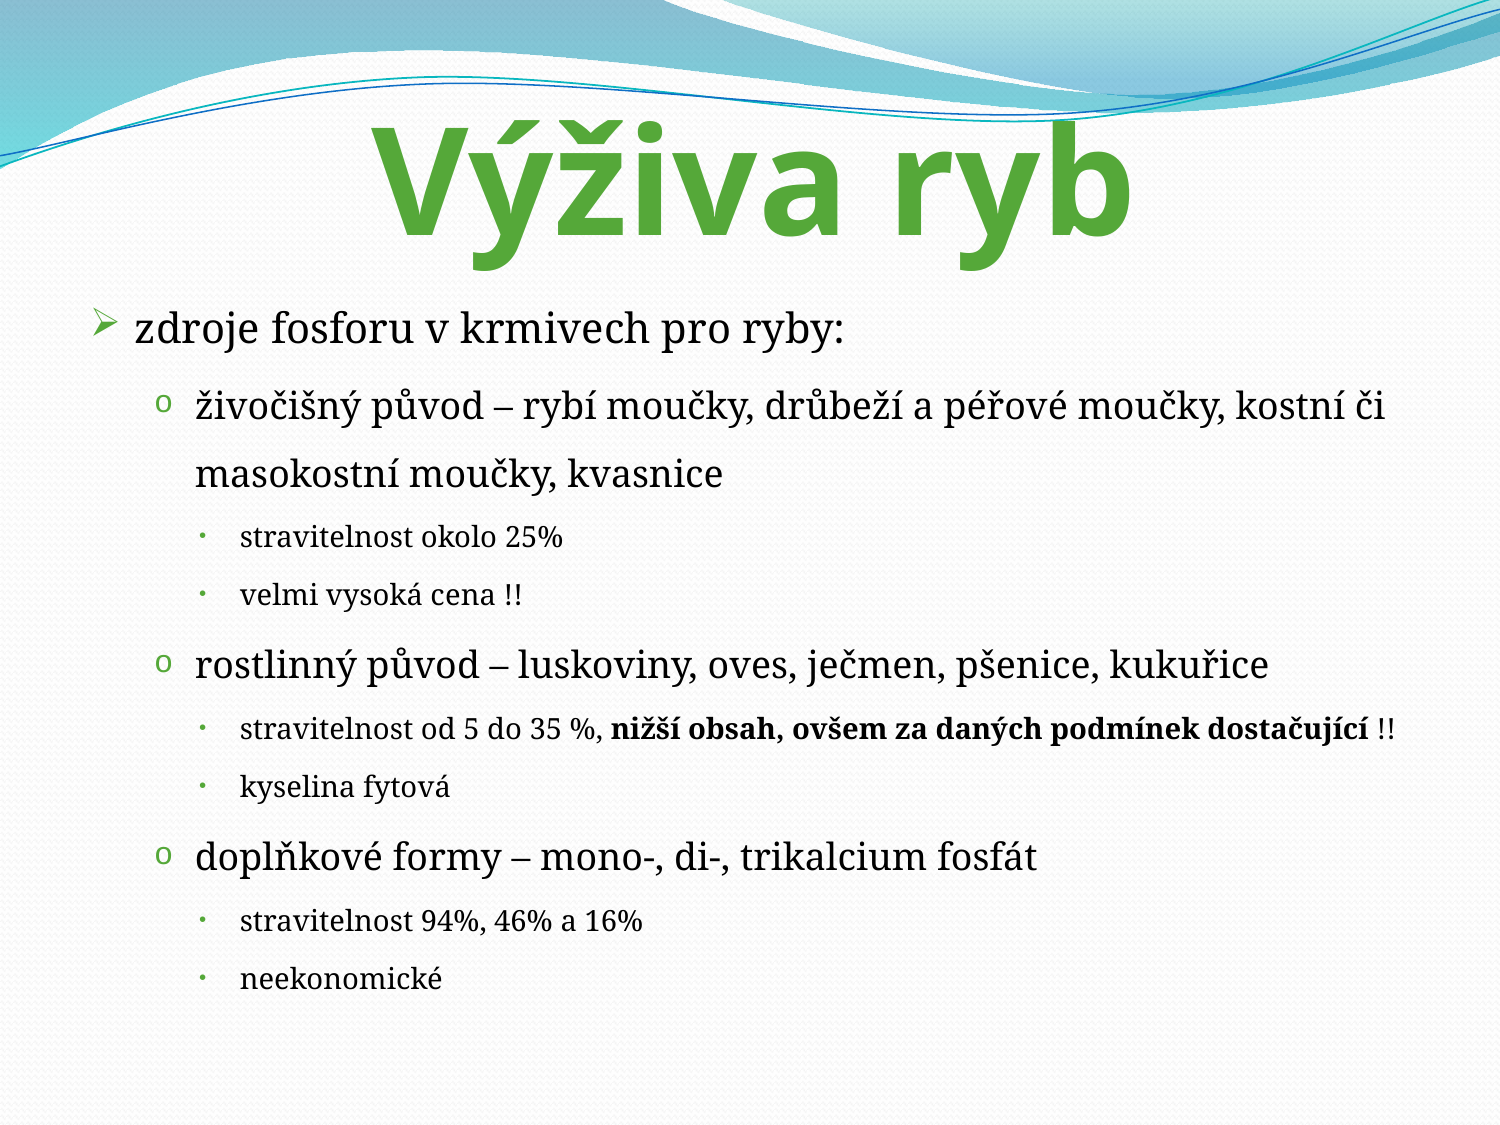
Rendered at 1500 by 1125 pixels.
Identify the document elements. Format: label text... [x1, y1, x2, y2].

title Výživa ryb [35, 82, 1473, 266]
list zdroje fosforu v krmivech pro ryby: živočišný původ – rybí moučky, drůbeží a péřové moučky, kostní či masokostní moučky, kvasnice stravitelnost okolo 25% velmi vysoká cena !! rostlinný původ – luskoviny, oves, ječmen, pšenice, kukuřice stravitelnost od 5 do 35 %, nižší obsah, ovšem za daných podmínek dostačující !! kyselina fytová doplňkové formy – mono-, di-, trikalcium fosfát stravitelnost 94%, 46% a 16% neekonomické [75, 269, 1425, 1125]
